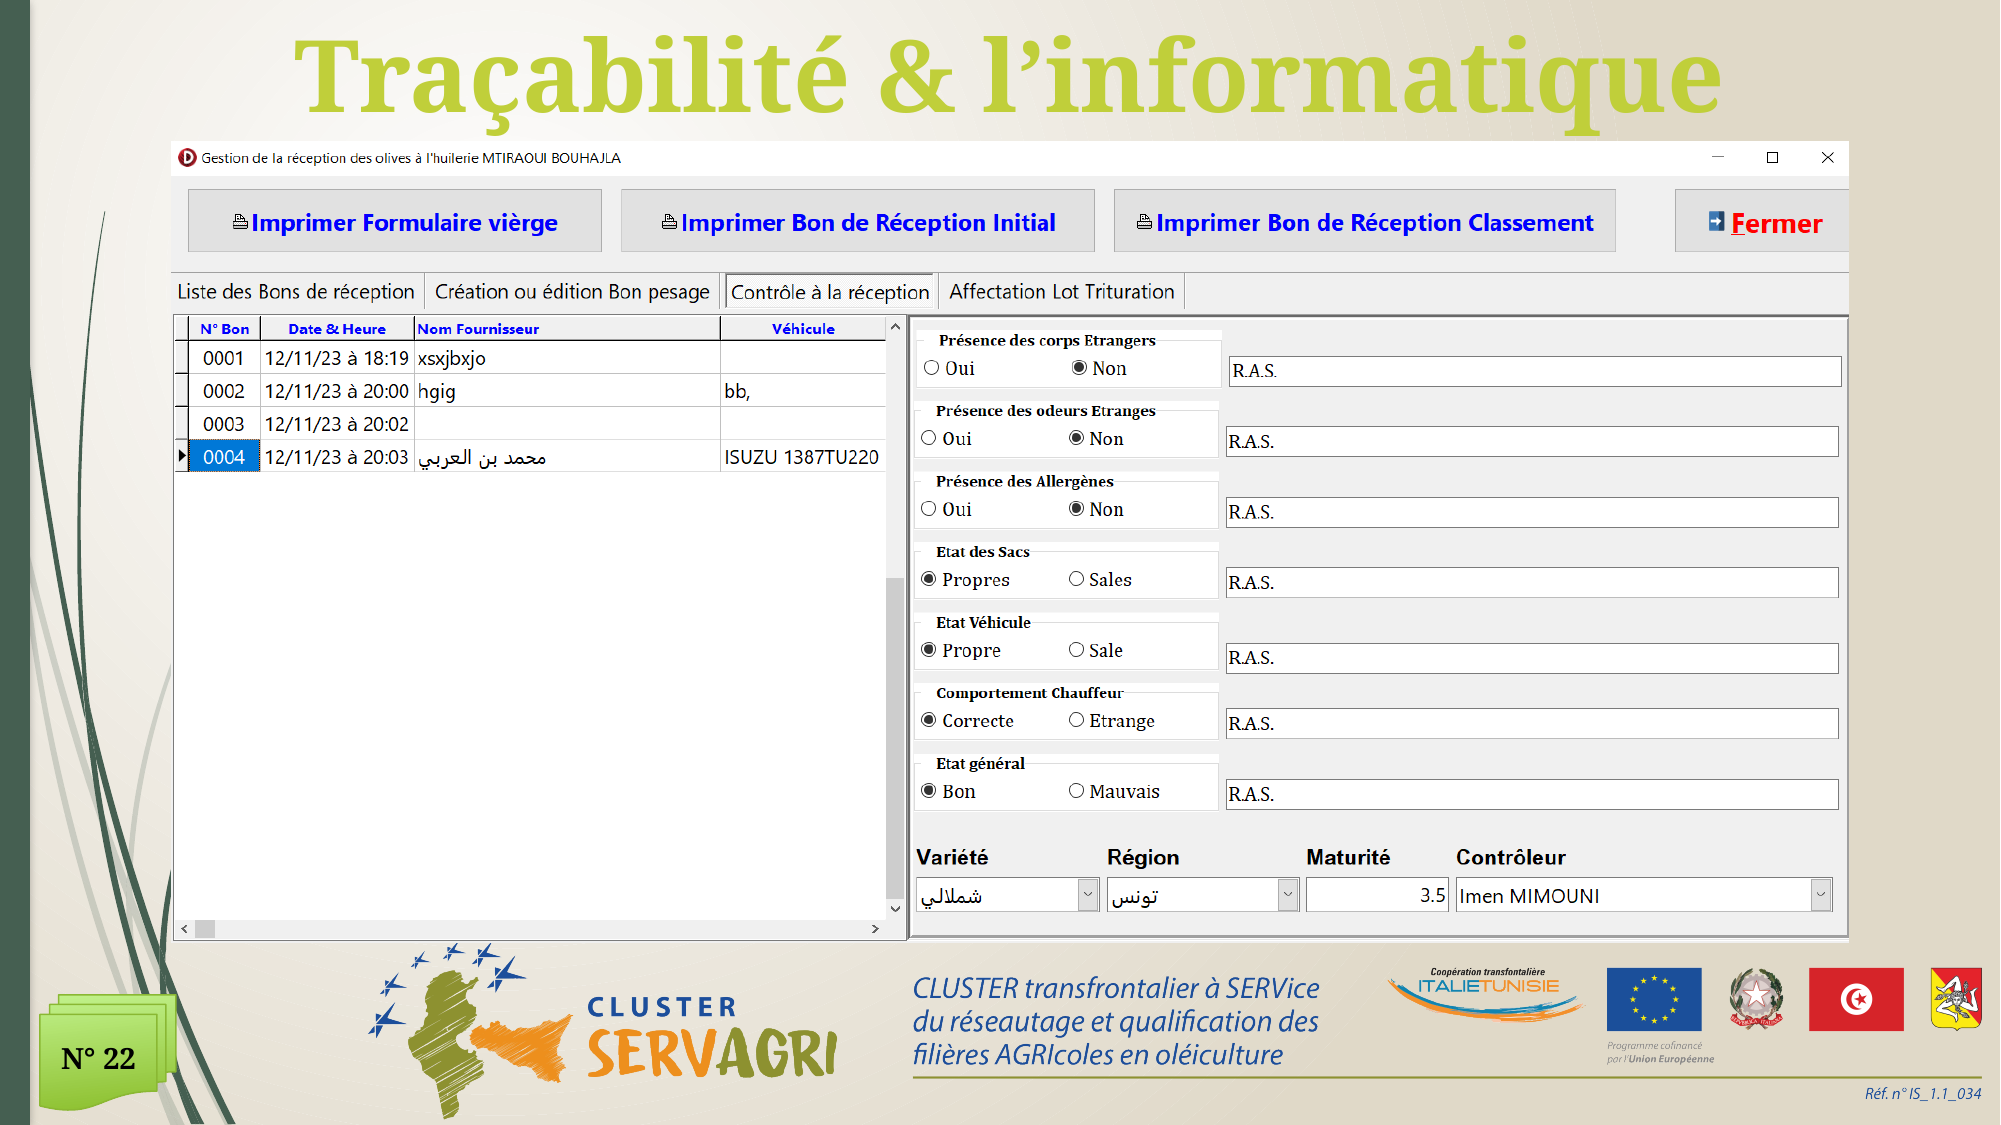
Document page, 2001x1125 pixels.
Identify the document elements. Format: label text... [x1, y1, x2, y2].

text_box Traçabilité & l’informatique [19, 4, 2000, 140]
text_box N° 22 [39, 994, 177, 1111]
picture [170, 140, 1982, 1120]
